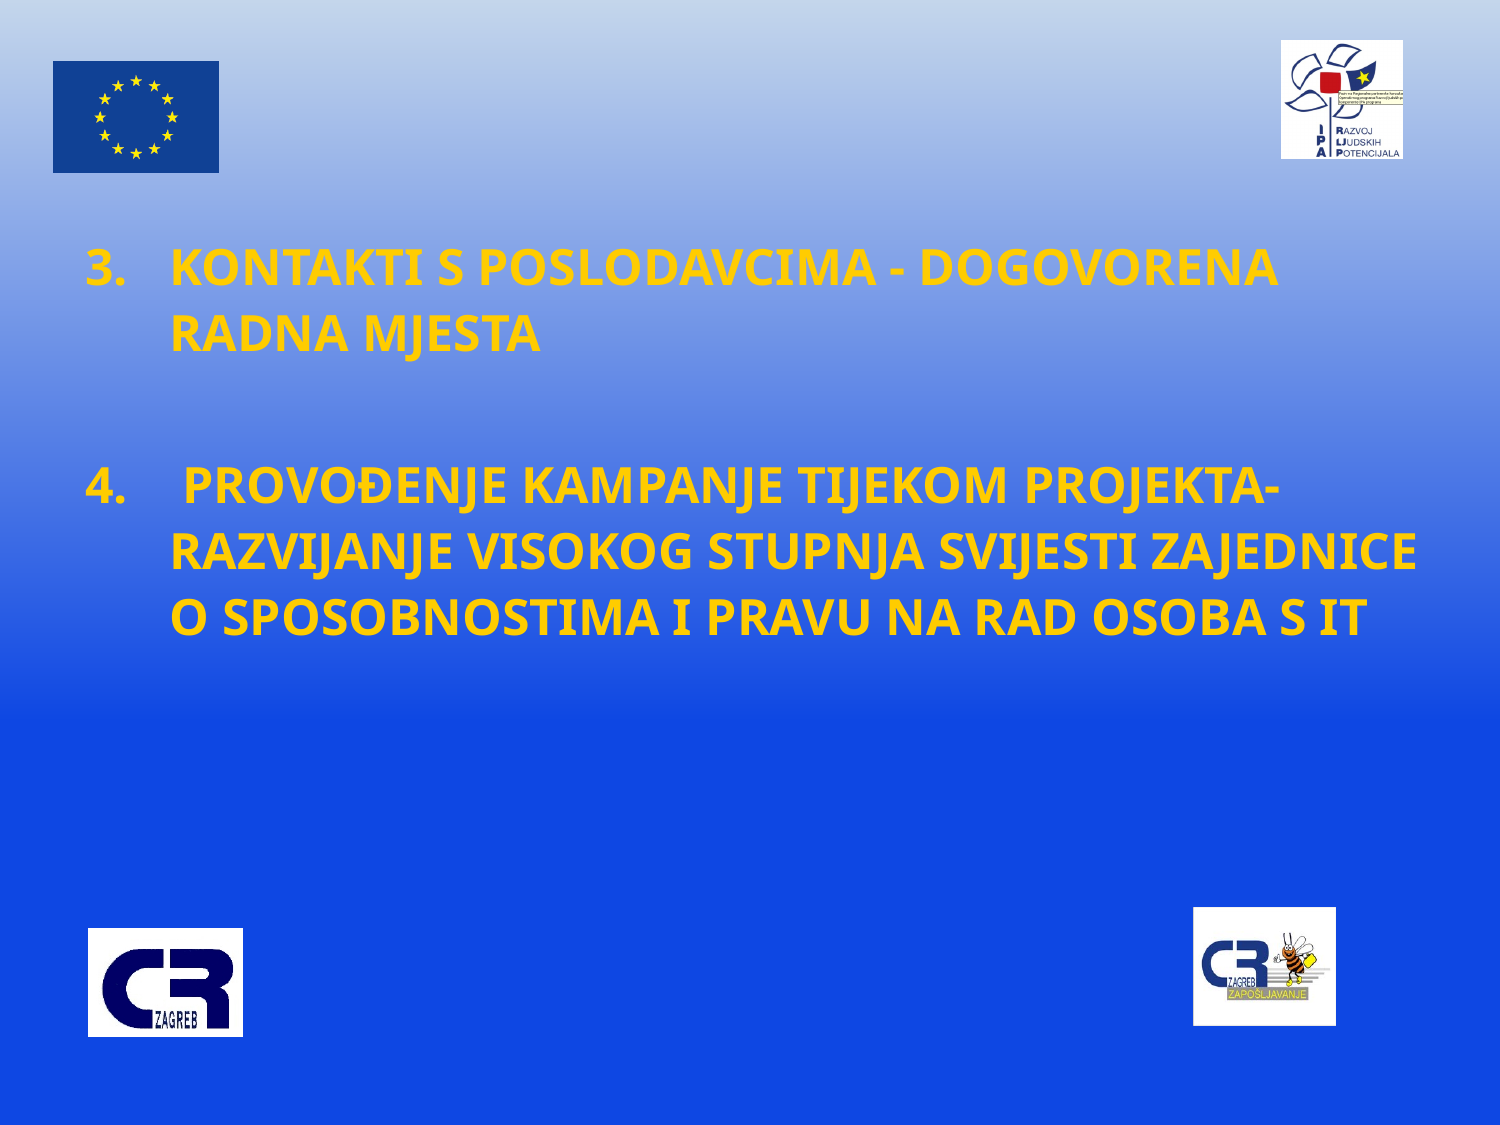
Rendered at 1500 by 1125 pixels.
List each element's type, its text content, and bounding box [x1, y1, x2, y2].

picture [88, 928, 243, 1037]
picture [1193, 906, 1336, 1026]
picture [1281, 40, 1403, 160]
list KONTAKTI S POSLODAVCIMA - DOGOVORENA RADNA MJESTA PROVOĐENJE KAMPANJE TIJEKOM PROJEKTA-RAZVIJANJE VISOKOG STUPNJA SVIJESTI ZAJEDNICE O SPOSOBNOSTIMA I PRAVU NA RAD OSOBA S IT [69, 222, 1453, 861]
picture [52, 61, 220, 173]
